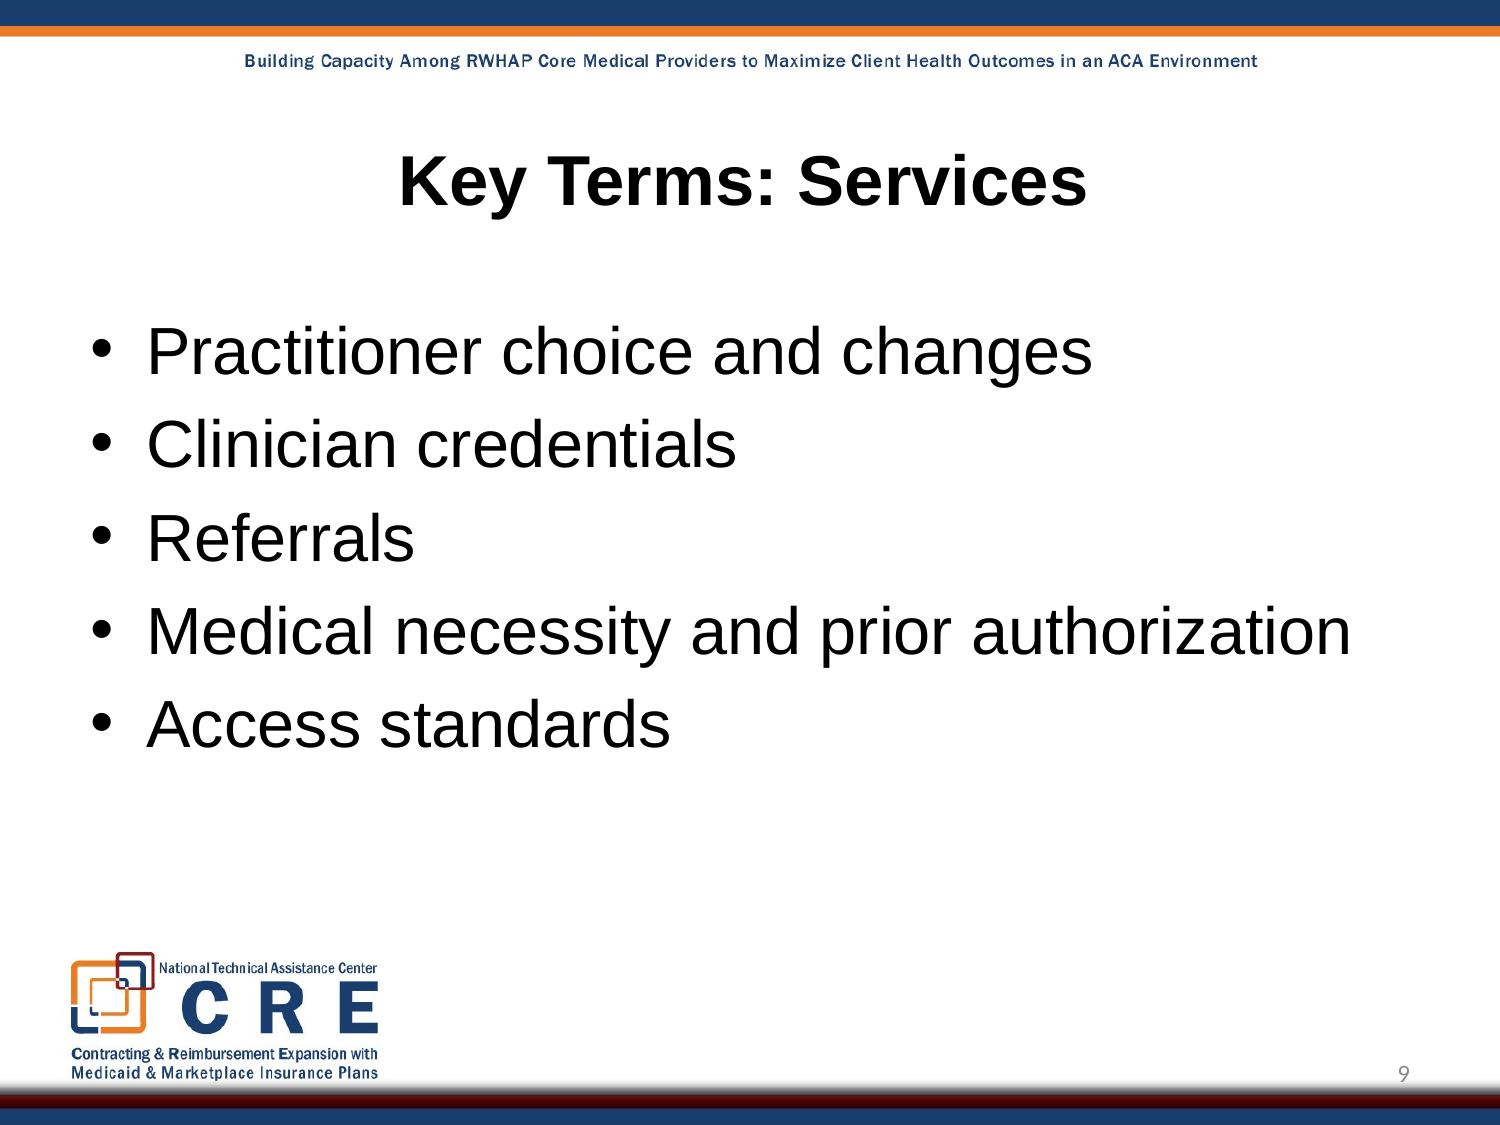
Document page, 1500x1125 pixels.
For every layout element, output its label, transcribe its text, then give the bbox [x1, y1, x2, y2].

title Key Terms: Services [75, 127, 1413, 228]
slide_number 9 [1074, 1042, 1425, 1103]
picture [0, 0, 1500, 1125]
list Practitioner choice and changes Clinician credentials Referrals Medical necessity and prior authorization Access standards [75, 299, 1413, 1000]
